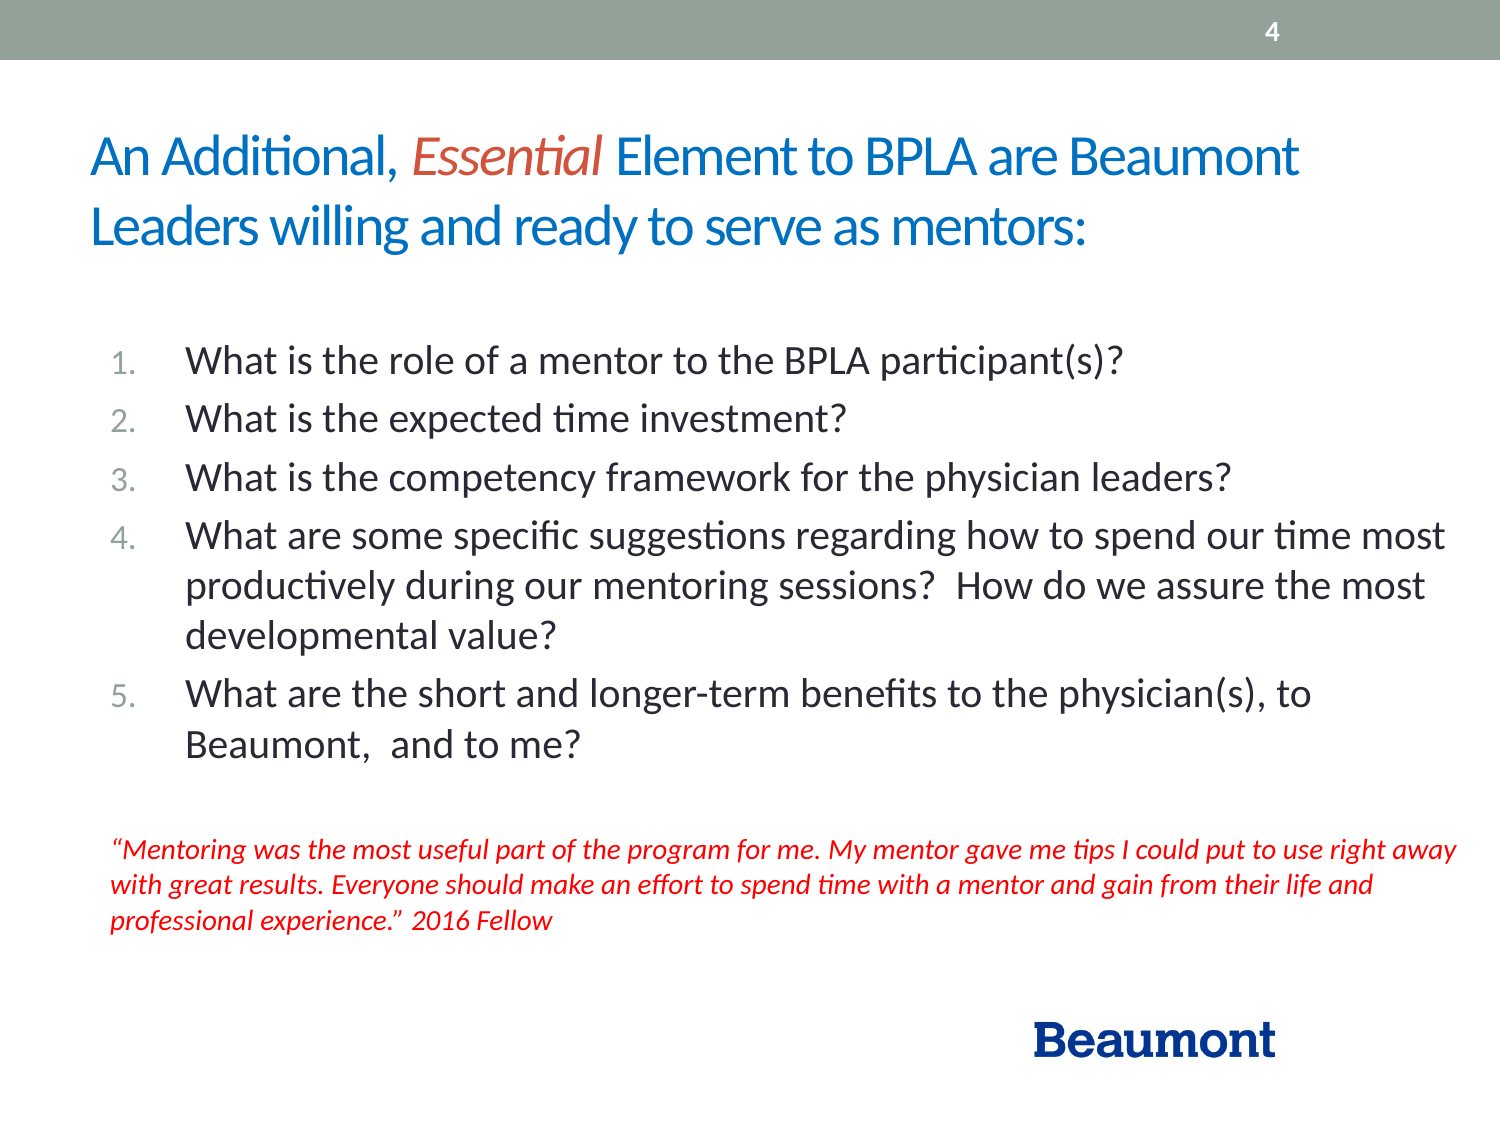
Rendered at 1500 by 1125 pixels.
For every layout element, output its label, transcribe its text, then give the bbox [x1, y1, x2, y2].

text_box What is the role of a mentor to the BPLA participant(s)? What is the expected time investment? What is the competency framework for the physician leaders? What are some specific suggestions regarding how to spend our time most productively during our mentoring sessions? How do we assure the most developmental value? What are the short and longer-term benefits to the physician(s), to Beaumont, and to me? “Mentoring was the most useful part of the program for me. My mentor gave me tips I could put to use right away with great results. Everyone should make an effort to spend time with a mentor and gain from their life and professional experience.” 2016 Fellow [49, 324, 1475, 988]
slide_number 4 [1250, 3, 1425, 57]
title An Additional, Essential Element to BPLA are Beaumont Leaders willing and ready to serve as mentors: [75, 87, 1425, 288]
picture [998, 987, 1312, 1093]
